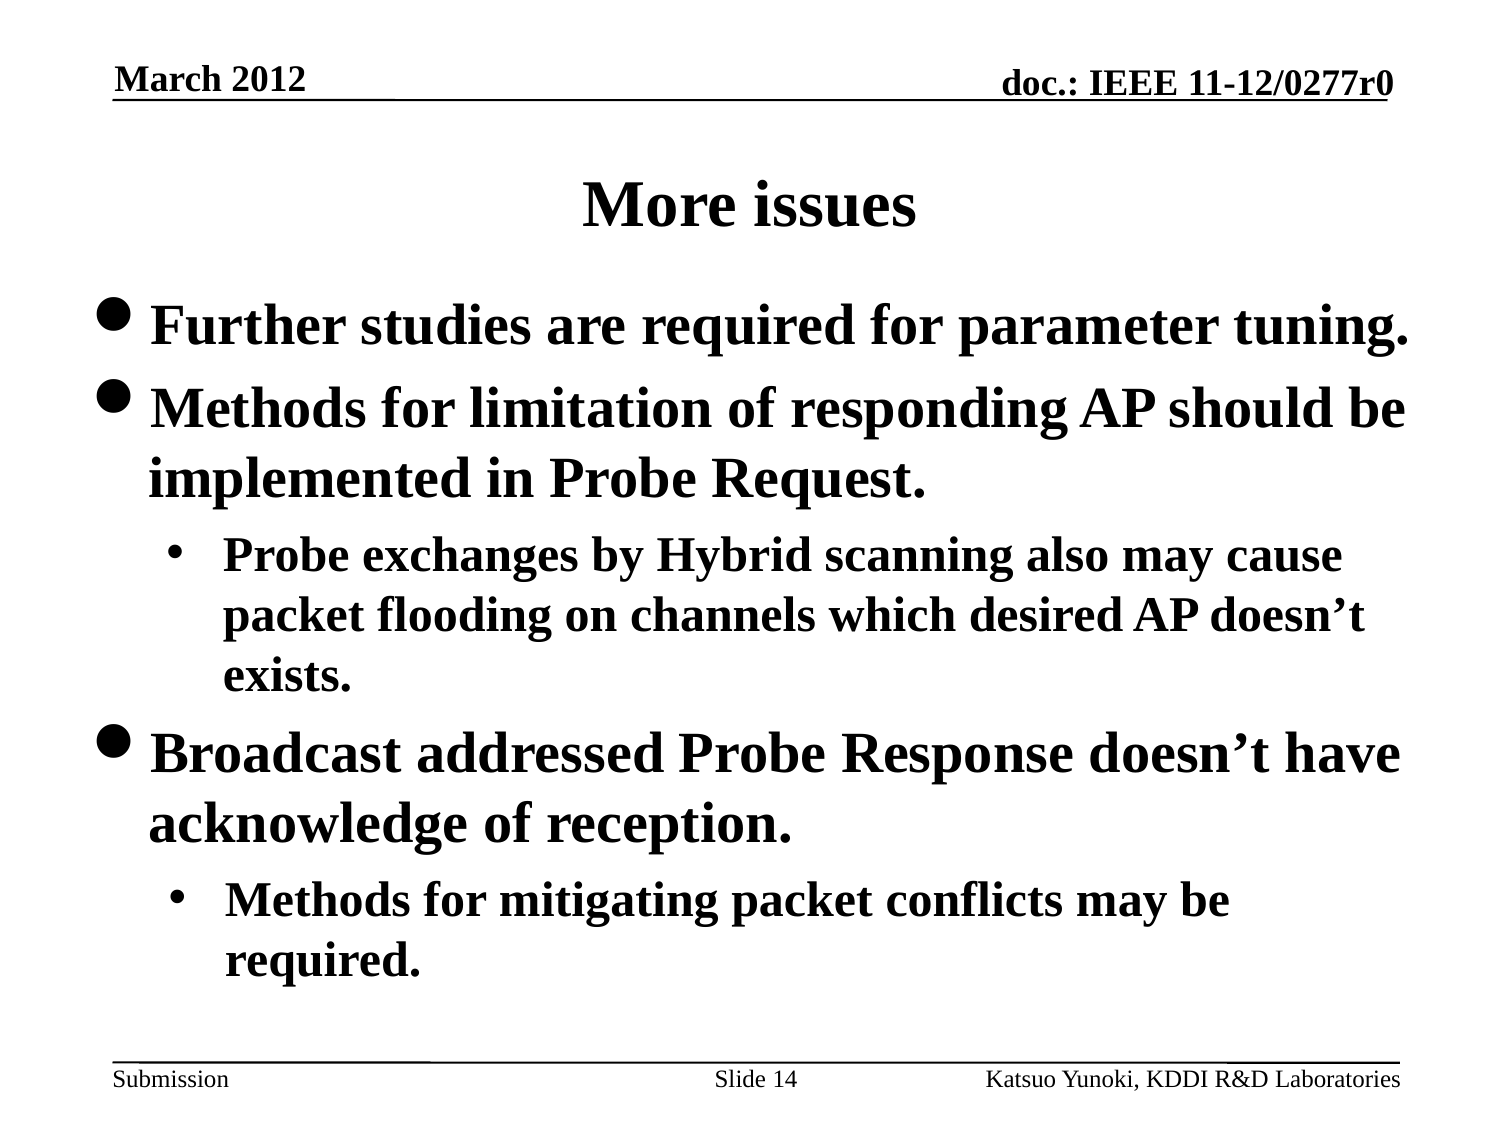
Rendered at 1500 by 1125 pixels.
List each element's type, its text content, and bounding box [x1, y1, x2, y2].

title More issues [52, 112, 1448, 288]
footer Katsuo Yunoki, KDDI R&D Laboratories [902, 1061, 1402, 1093]
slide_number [114, 54, 540, 100]
text_box Further studies are required for parameter tuning. Methods for limitation of responding AP should be implemented in Probe Request. Probe exchanges by Hybrid scanning also may cause packet flooding on channels which desired AP doesn’t exists. Broadcast addressed Probe Response doesn’t have acknowledge of reception. Methods for mitigating packet conflicts may be required. [76, 278, 1436, 954]
slide_number Slide 14 [712, 1061, 800, 1123]
